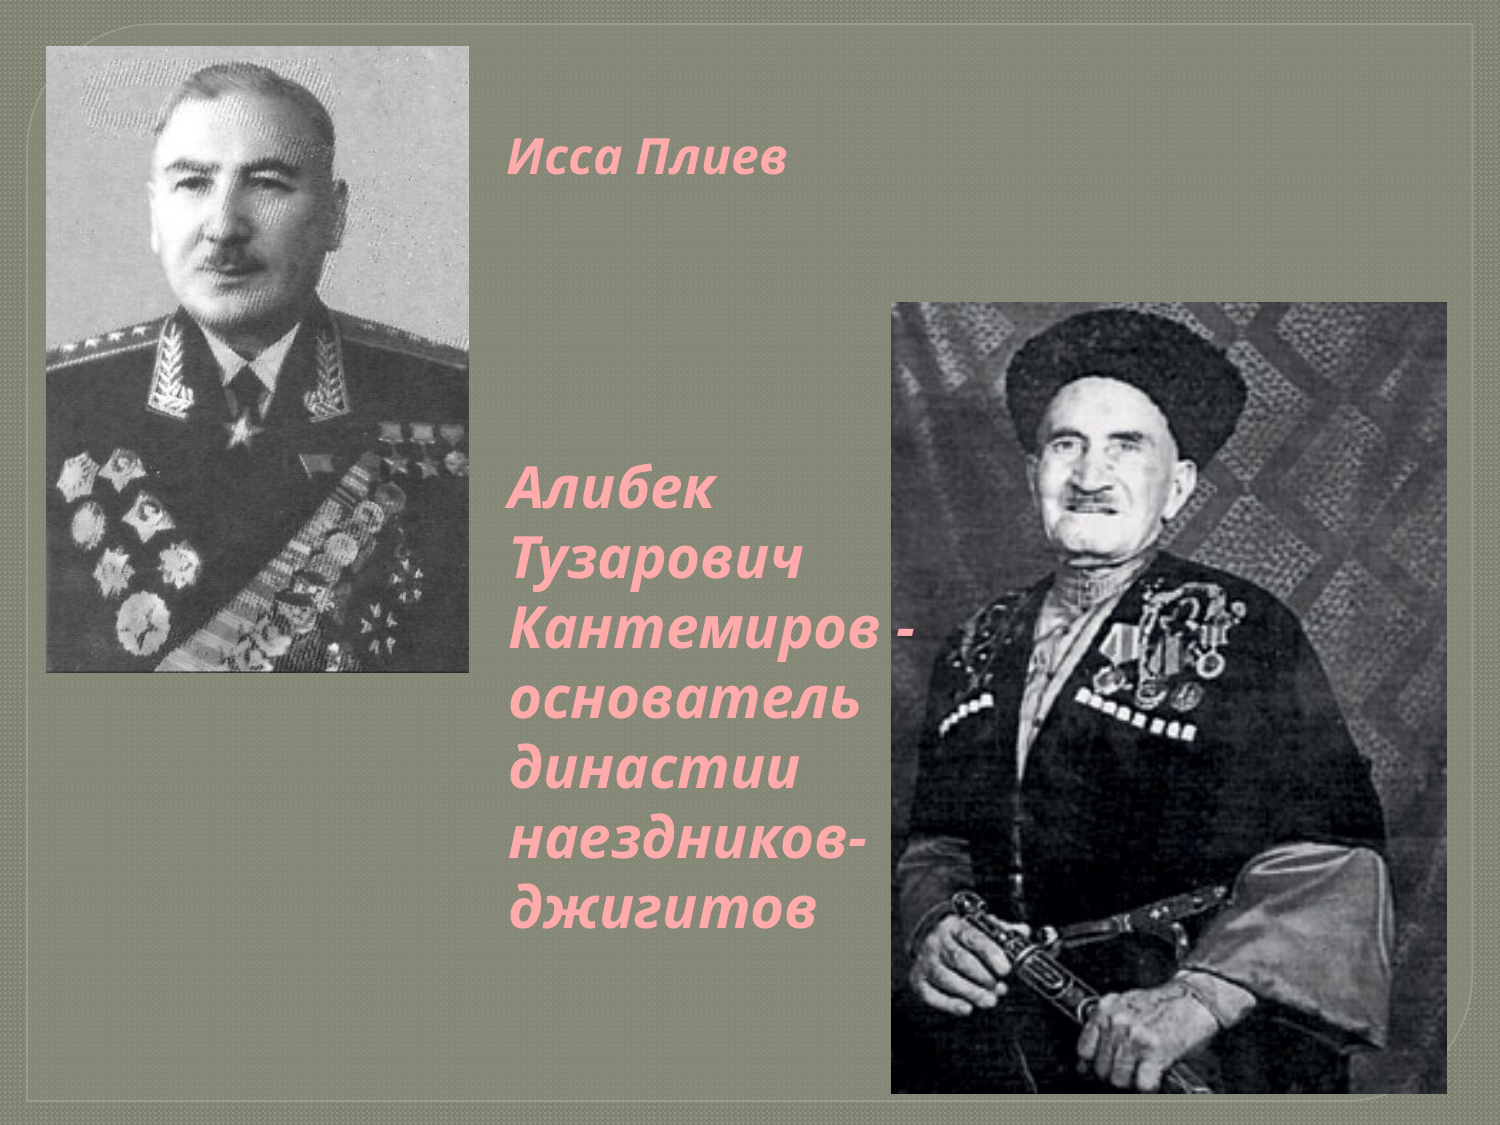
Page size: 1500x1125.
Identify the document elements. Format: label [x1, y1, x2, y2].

text_box [493, 302, 1448, 1094]
text_box [46, 46, 1020, 673]
